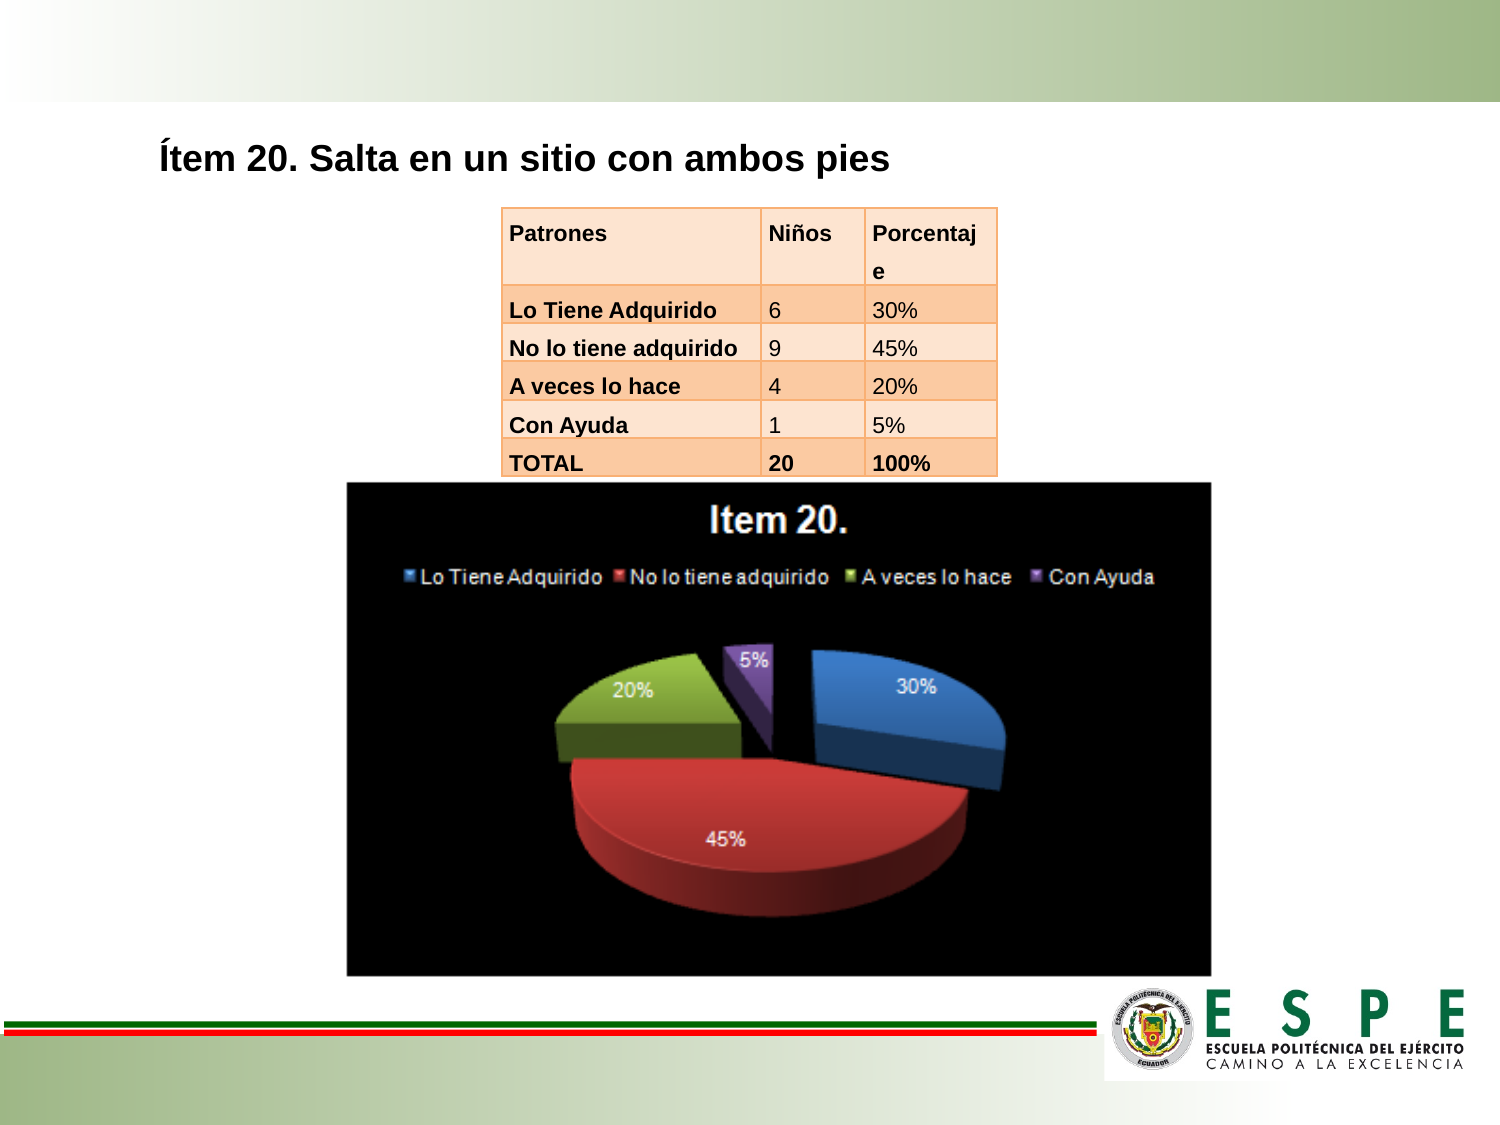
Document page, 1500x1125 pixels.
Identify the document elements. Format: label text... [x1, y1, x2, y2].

table_cell 45% [866, 324, 996, 360]
table_header Porcentaje [866, 209, 996, 284]
table_cell 20% [866, 362, 996, 399]
picture [336, 479, 1483, 1081]
table_cell TOTAL [503, 439, 760, 475]
table_cell Lo Tiene Adquirido [503, 286, 760, 322]
table_cell 20 [762, 439, 864, 475]
table_cell 5% [866, 401, 996, 437]
table_cell A veces lo hace [503, 362, 760, 399]
text_box Ítem 20. Salta en un sitio con ambos pies [144, 125, 907, 231]
table_cell 100% [866, 439, 996, 475]
table_cell 30% [866, 286, 996, 322]
table_cell No lo tiene adquirido [503, 324, 760, 360]
table_cell Con Ayuda [503, 401, 760, 437]
table_cell 1 [762, 401, 864, 437]
table_cell 4 [762, 362, 864, 399]
table_header Niños [762, 231, 864, 284]
table_cell 9 [762, 324, 864, 360]
table_cell 6 [762, 286, 864, 322]
table_header Patrones [503, 231, 760, 284]
